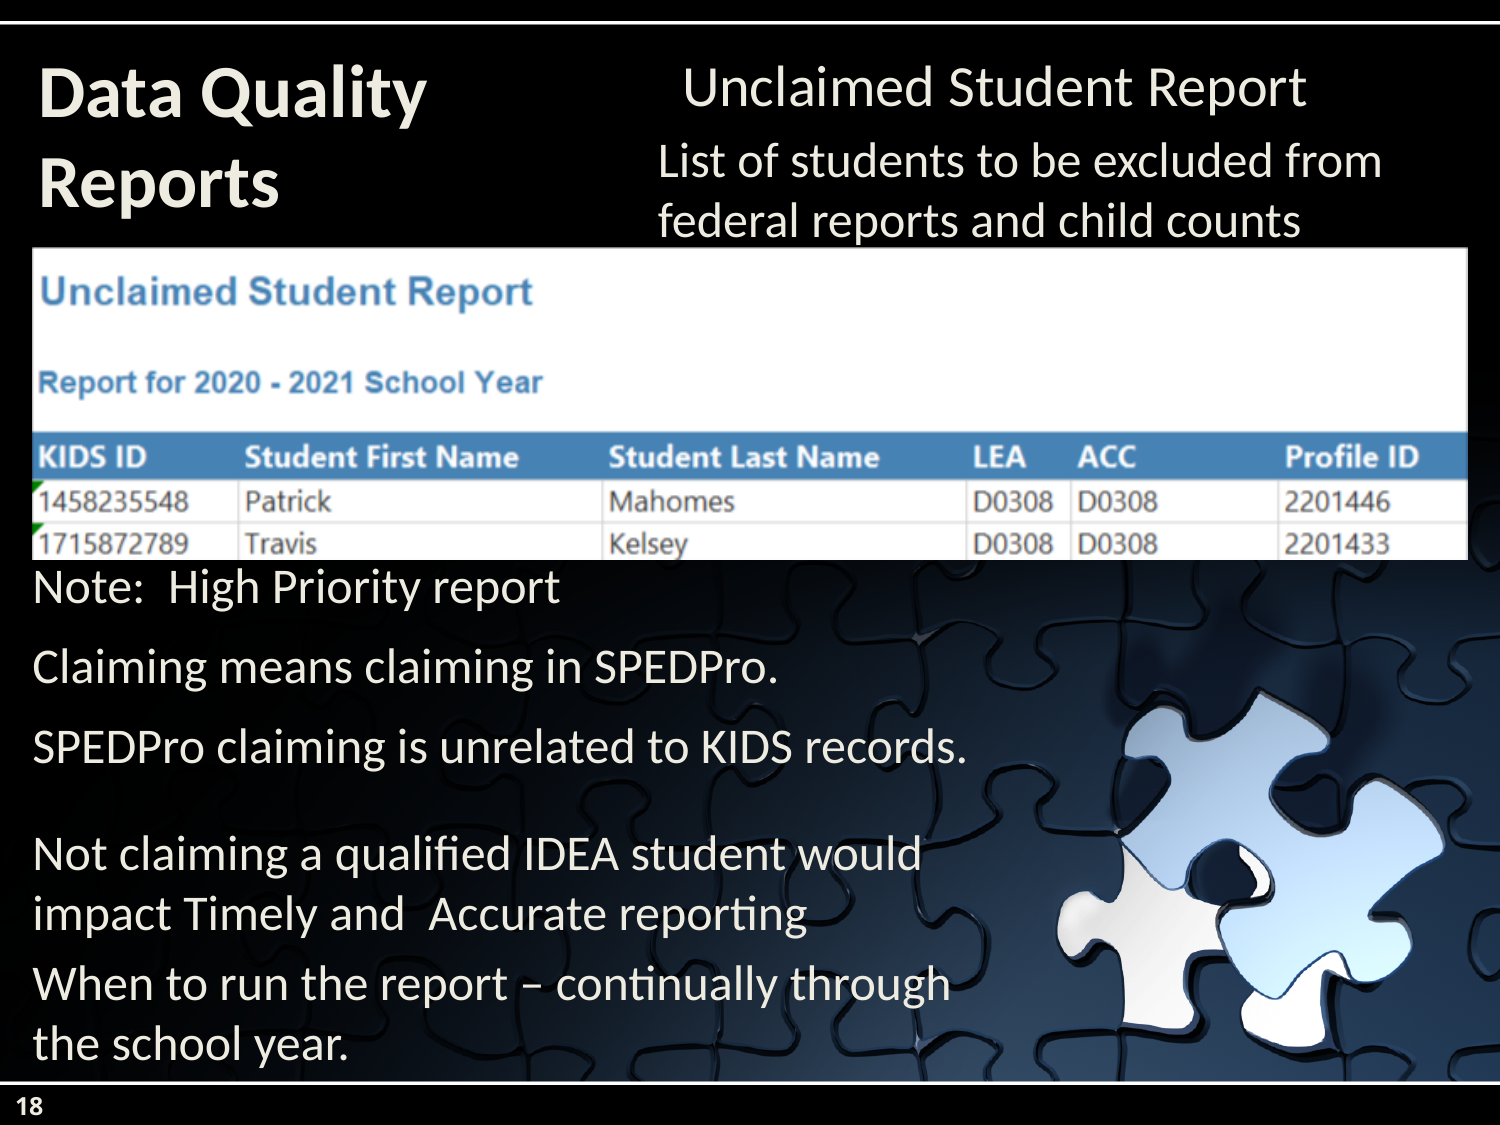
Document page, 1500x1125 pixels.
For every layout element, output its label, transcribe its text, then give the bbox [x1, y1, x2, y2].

text_box List of students to be excluded from federal reports and child counts [642, 120, 1482, 234]
text_box Note: High Priority report Claiming means claiming in SPEDPro. SPEDPro claiming is unrelated to KIDS records. Not claiming a qualified IDEA student would impact Timely and Accurate reporting When to run the report – continually through the school year. [17, 573, 1002, 1049]
title Data Quality Reports [23, 52, 461, 214]
picture [0, 0, 1500, 1125]
slide_number 18 [0, 1082, 350, 1125]
list Unclaimed Student Report [667, 39, 1389, 120]
